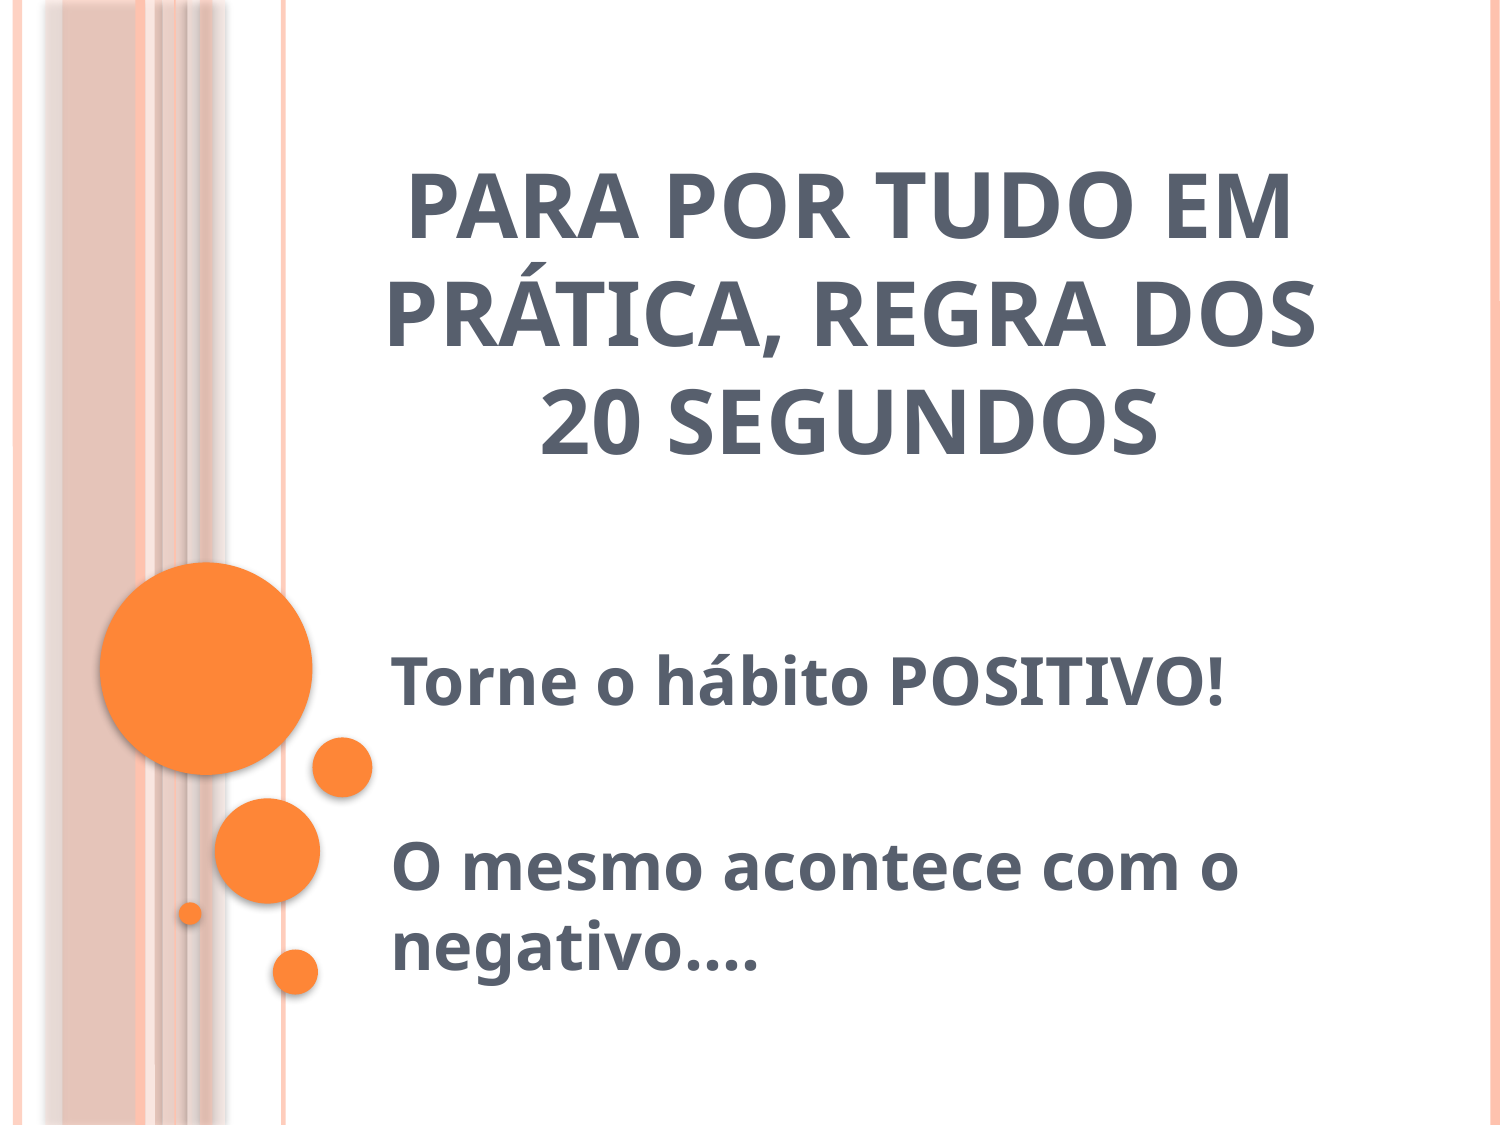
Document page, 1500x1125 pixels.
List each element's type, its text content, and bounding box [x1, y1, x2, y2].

subtitle Torne o hábito POSITIVO! O mesmo acontece com o negativo.... [374, 573, 1388, 1047]
title Para por tudo em prática, regra dos 20 segundos [312, 137, 1388, 480]
